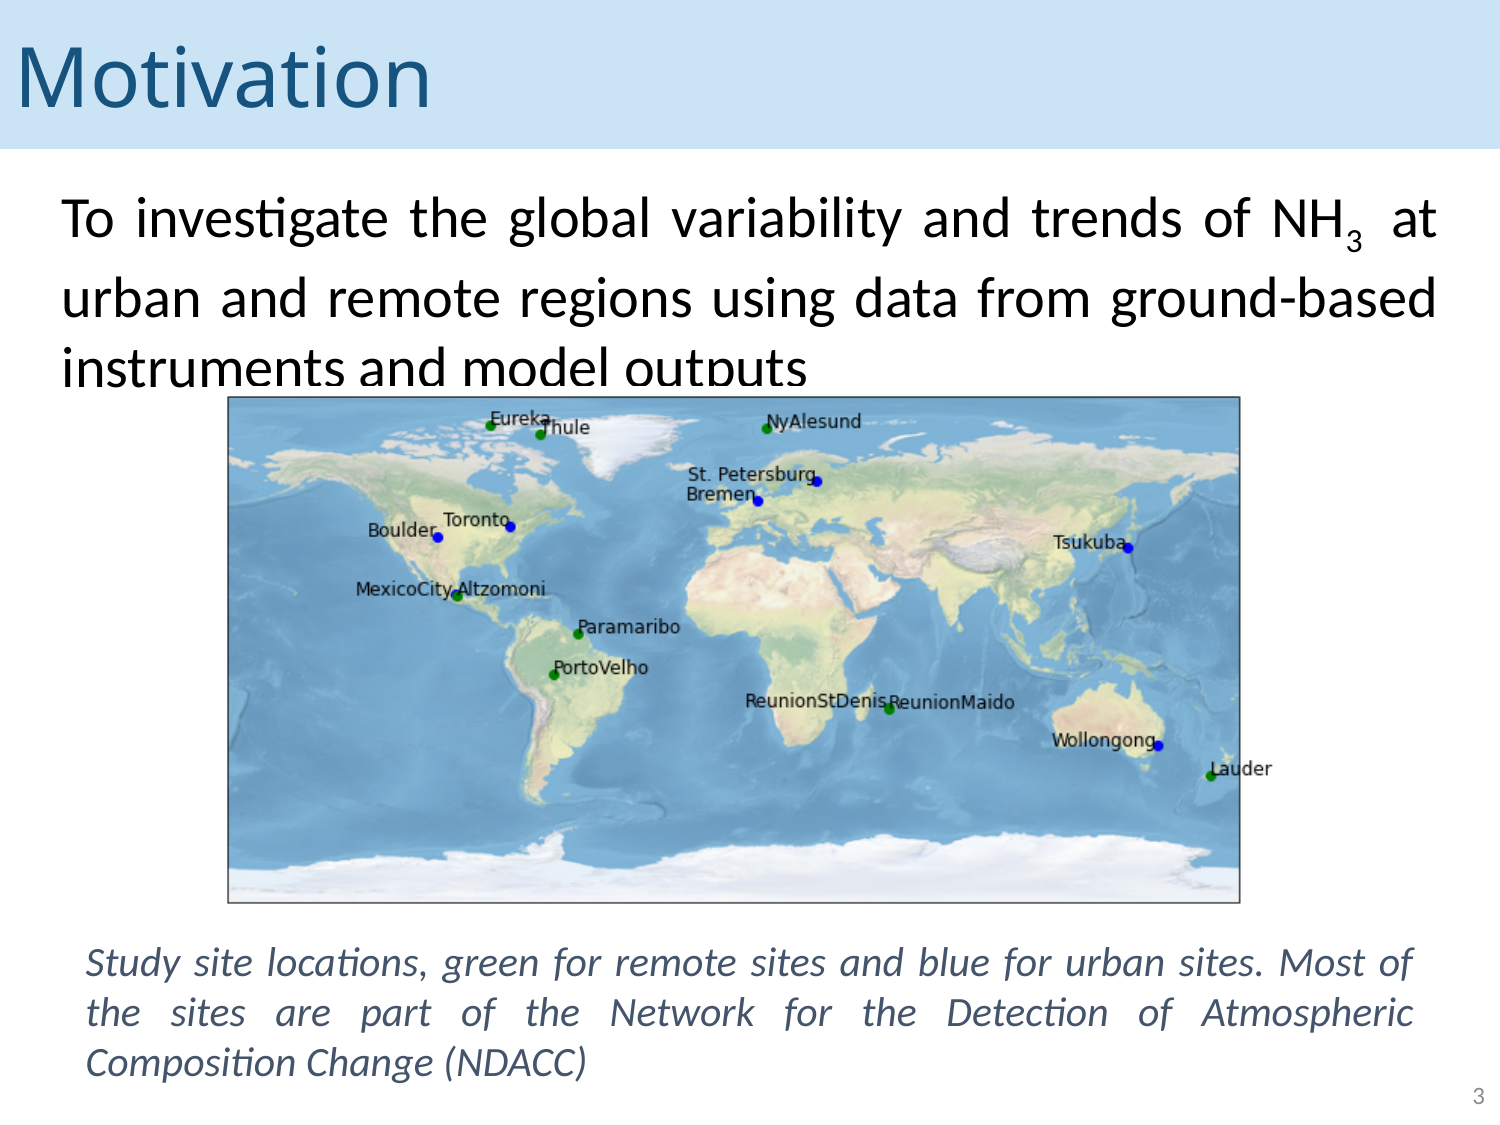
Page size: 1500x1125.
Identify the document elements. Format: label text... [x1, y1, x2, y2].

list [217, 386, 1283, 913]
text_box Motivation [0, 0, 1500, 149]
text_box To investigate the global variability and trends of NH3 at urban and remote regions using data from ground-based instruments and model outputs [47, 172, 1453, 458]
slide_number 3 [1162, 1065, 1500, 1125]
text_box Study site locations, green for remote sites and blue for urban sites. Most of the sites are part of the Network for the Detection of Atmospheric Composition Change (NDACC) [70, 927, 1430, 1092]
